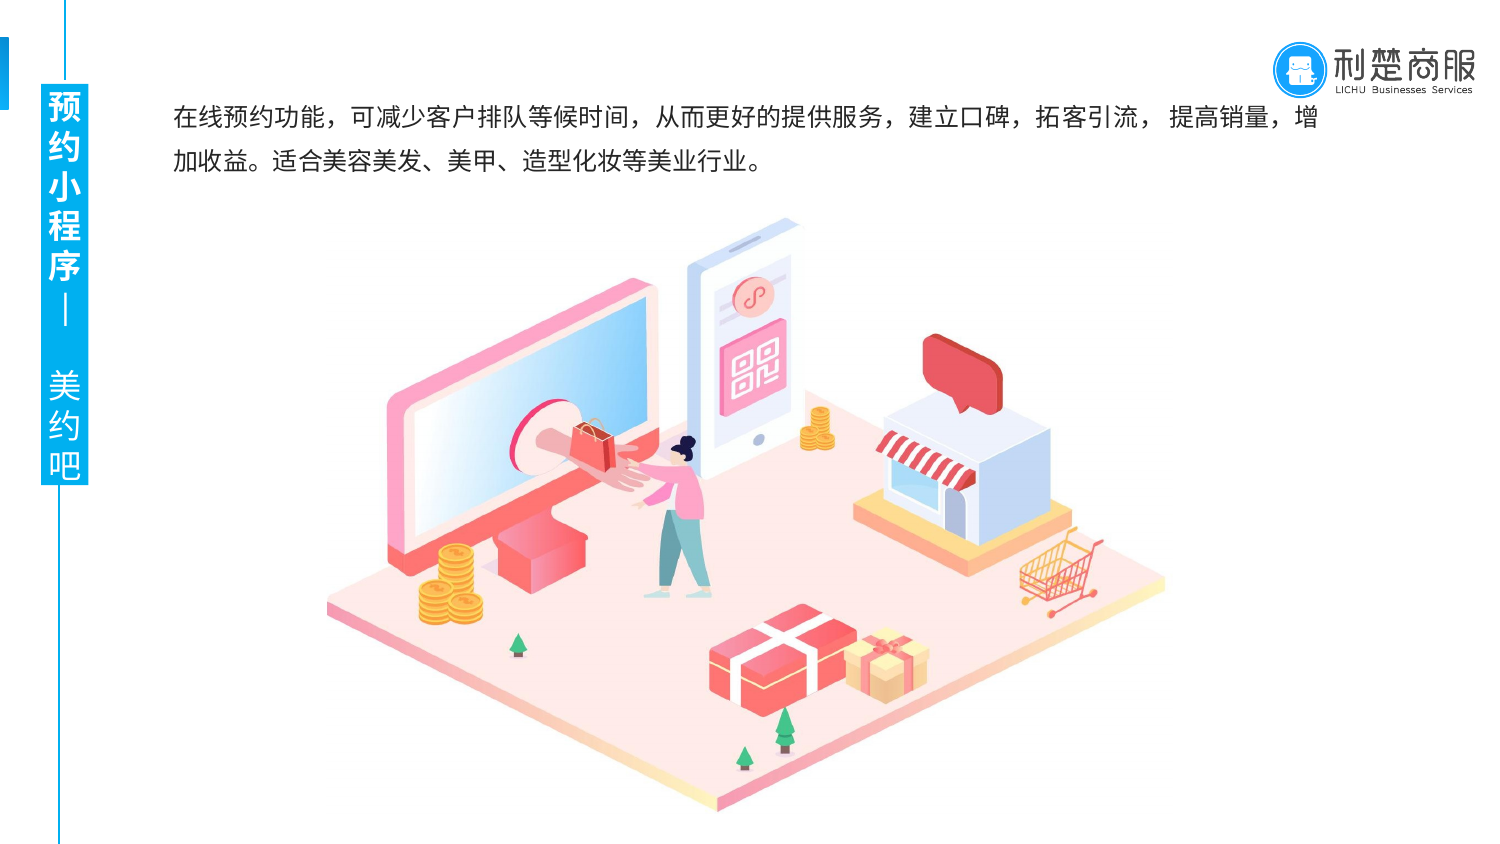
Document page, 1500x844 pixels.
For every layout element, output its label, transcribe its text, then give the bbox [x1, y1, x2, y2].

text_box 在线预约功能，可减少客户排队等候时间，从而更好的提供服务，建立口碑，拓客引流， 提高销量，增加收益。适合美容美发、美甲、造型化妆等美业行业。 [171, 83, 1329, 176]
text_box [326, 215, 1173, 814]
text_box 预 约 小 程 序 | 美 约 吧 [41, 83, 89, 486]
picture [1256, 29, 1497, 106]
